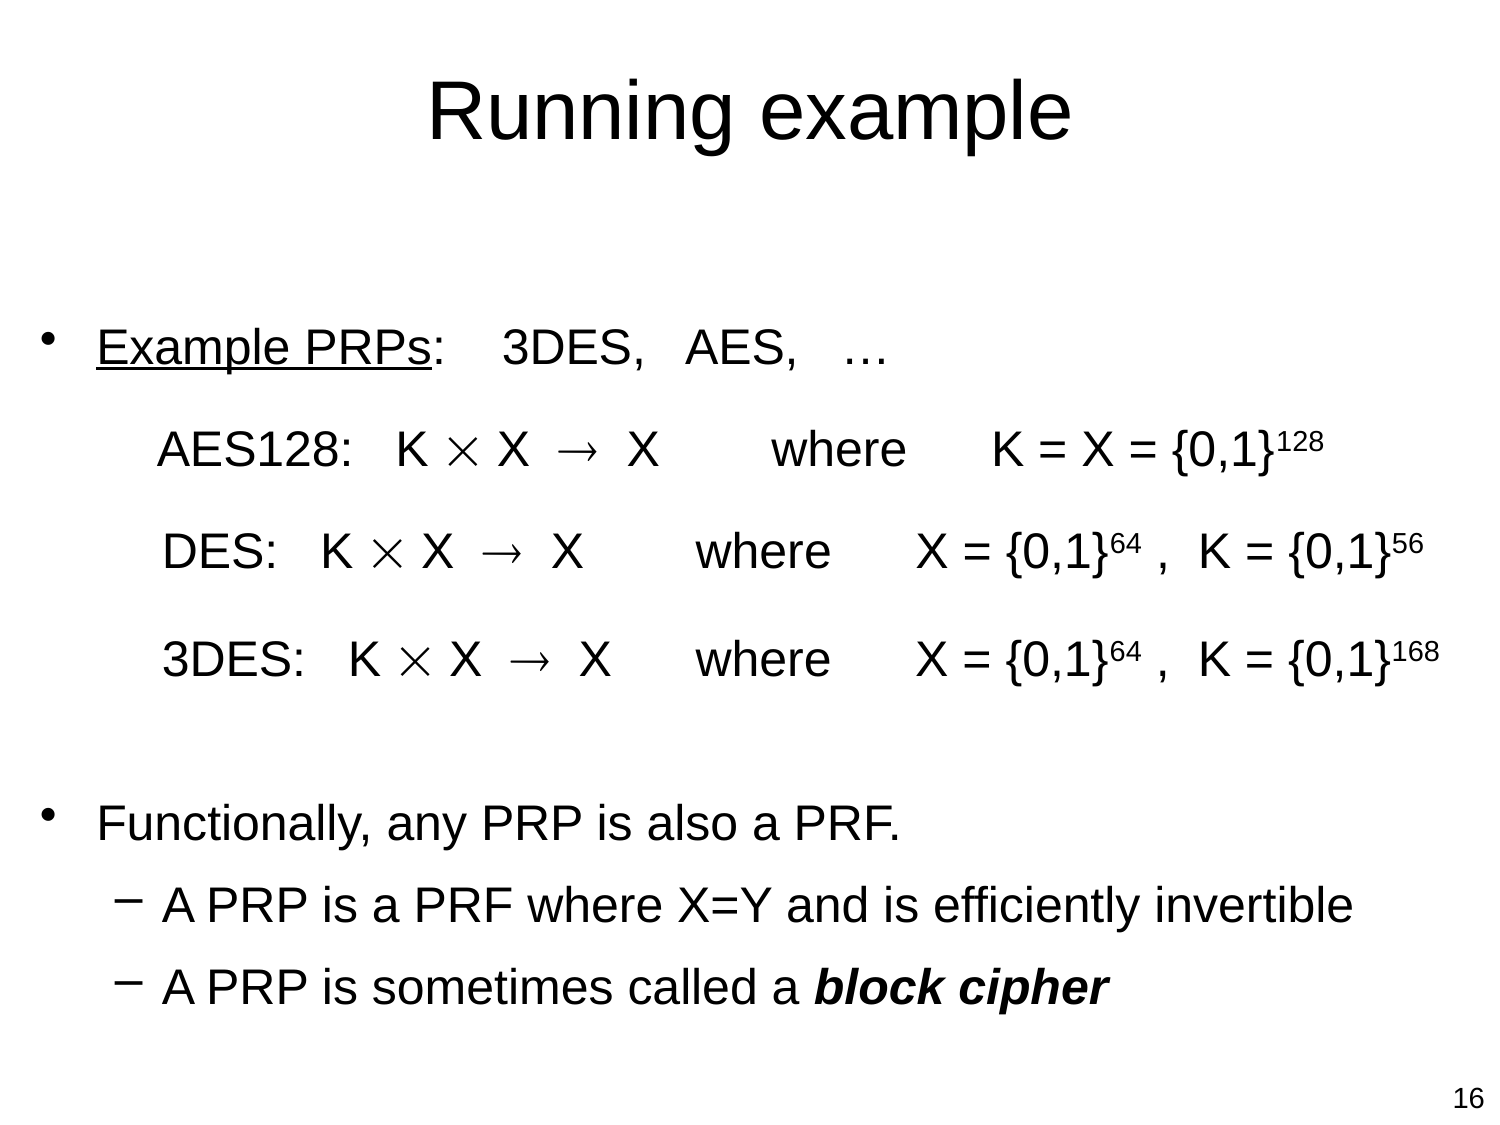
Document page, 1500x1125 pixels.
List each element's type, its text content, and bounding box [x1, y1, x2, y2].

slide_number 16 [1149, 1101, 1500, 1125]
title Running example [74, 37, 1426, 176]
list Example PRPs: 3DES, AES, … AES128: K  X  X where K = X = {0,1}128 DES: K  X  X where X = {0,1}64 , K = {0,1}56 3DES: K  X  X where X = {0,1}64 , K = {0,1}168 Functionally, any PRP is also a PRF. A PRP is a PRF where X=Y and is efficiently invertible A PRP is sometimes called a block cipher [24, 224, 1500, 1101]
